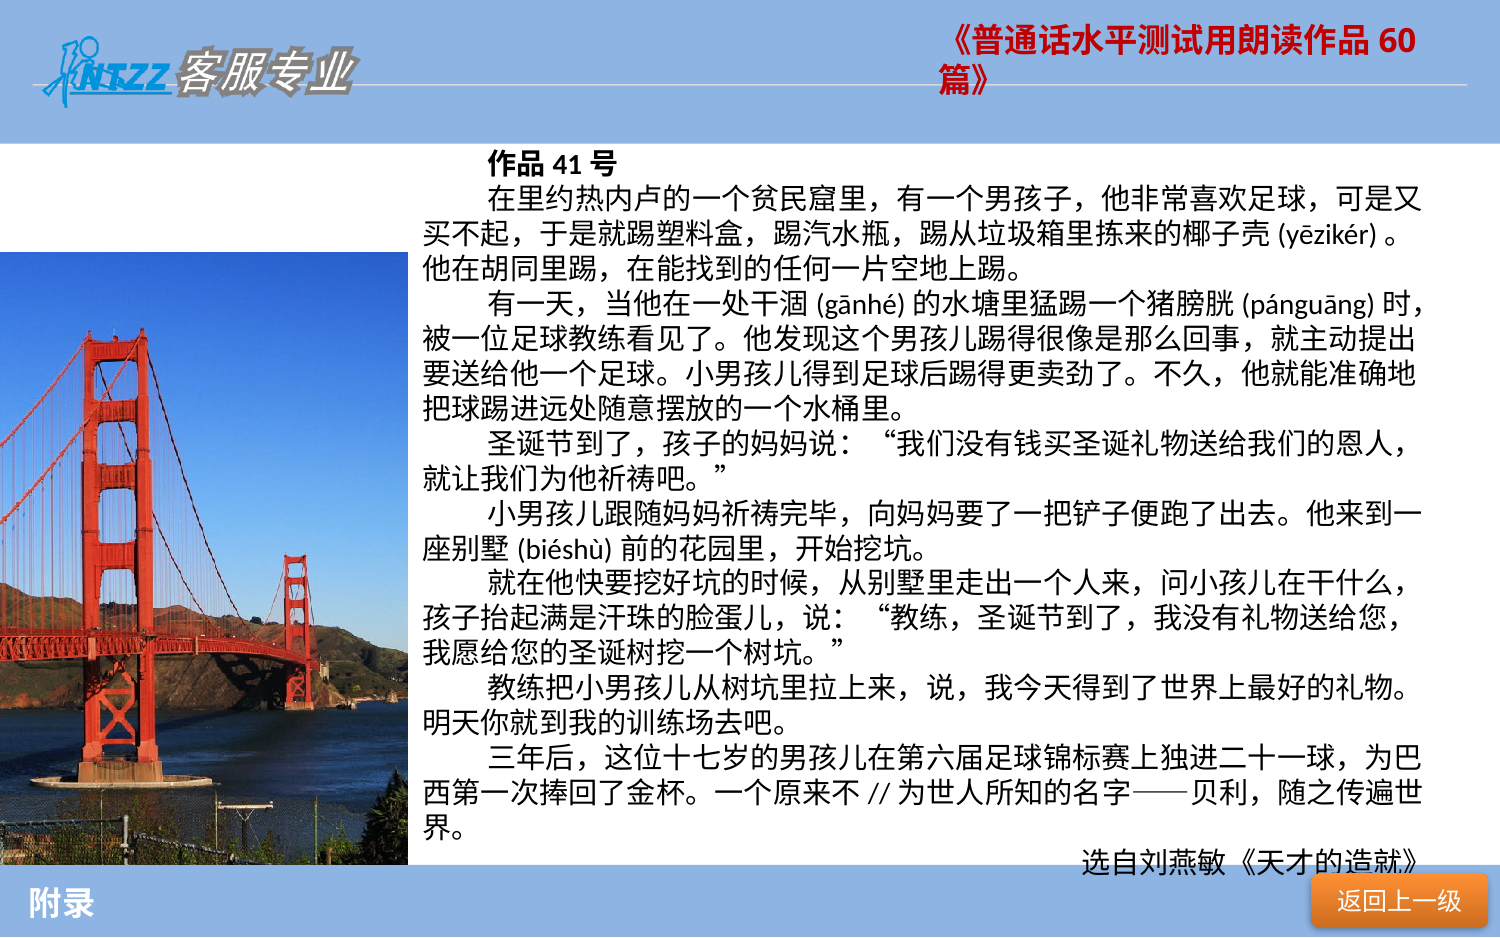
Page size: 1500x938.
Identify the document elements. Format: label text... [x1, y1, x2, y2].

text_box 附录 [17, 876, 467, 928]
text_box 《普通话水平测试用朗读作品60篇》 [927, 13, 1483, 105]
picture [74, 64, 84, 86]
text_box 作品41号 在里约热内卢的一个贫民窟里，有一个男孩子，他非常喜欢足球，可是又买不起，于是就踢塑料盒，踢汽水瓶，踢从垃圾箱里拣来的椰子壳(yēzikér)。他在胡同里踢，在能找到的任何一片空地上踢。 有一天，当他在一处干涸(gānhé)的水塘里猛踢一个猪膀胱(pánguāng)时，被一位足球教练看见了。他发现这个男孩儿踢得很像是那么回事，就主动提出要送给他一个足球。小男孩儿得到足球后踢得更卖劲了。不久，他就能准确地把球踢进远处随意摆放的一个水桶里。 圣诞节到了，孩子的妈妈说：“我们没有钱买圣诞礼物送给我们的恩人，就让我们为他祈祷吧。” 小男孩儿跟随妈妈祈祷完毕，向妈妈要了一把铲子便跑了出去。他来到一座别墅(biéshù)前的花园里，开始挖坑。 就在他快要挖好坑的时候，从别墅里走出一个人来，问小孩儿在干什么，孩子抬起满是汗珠的脸蛋儿，说：“教练，圣诞节到了，我没有礼物送给您，我愿给您的圣诞树挖一个树坑。” 教练把小男孩儿从树坑里拉上来，说，我今天得到了世界上最好的礼物。明天你就到我的训练场去吧。 三年后，这位十七岁的男孩儿在第六届足球锦标赛上独进二十一球，为巴西第一次捧回了金杯。一个原来不//为世人所知的名字——贝利，随之传遍世界。 选自刘燕敏《天才的造就》 [407, 137, 1447, 887]
picture [67, 36, 362, 108]
text_box [0, 0, 1500, 144]
text_box 返回上一级 [1311, 873, 1489, 929]
picture [85, 85, 92, 91]
text_box [0, 864, 1500, 937]
picture [40, 36, 85, 108]
picture [0, 252, 408, 866]
picture [63, 44, 75, 72]
picture [82, 40, 96, 55]
picture [101, 73, 111, 85]
picture [74, 48, 85, 66]
